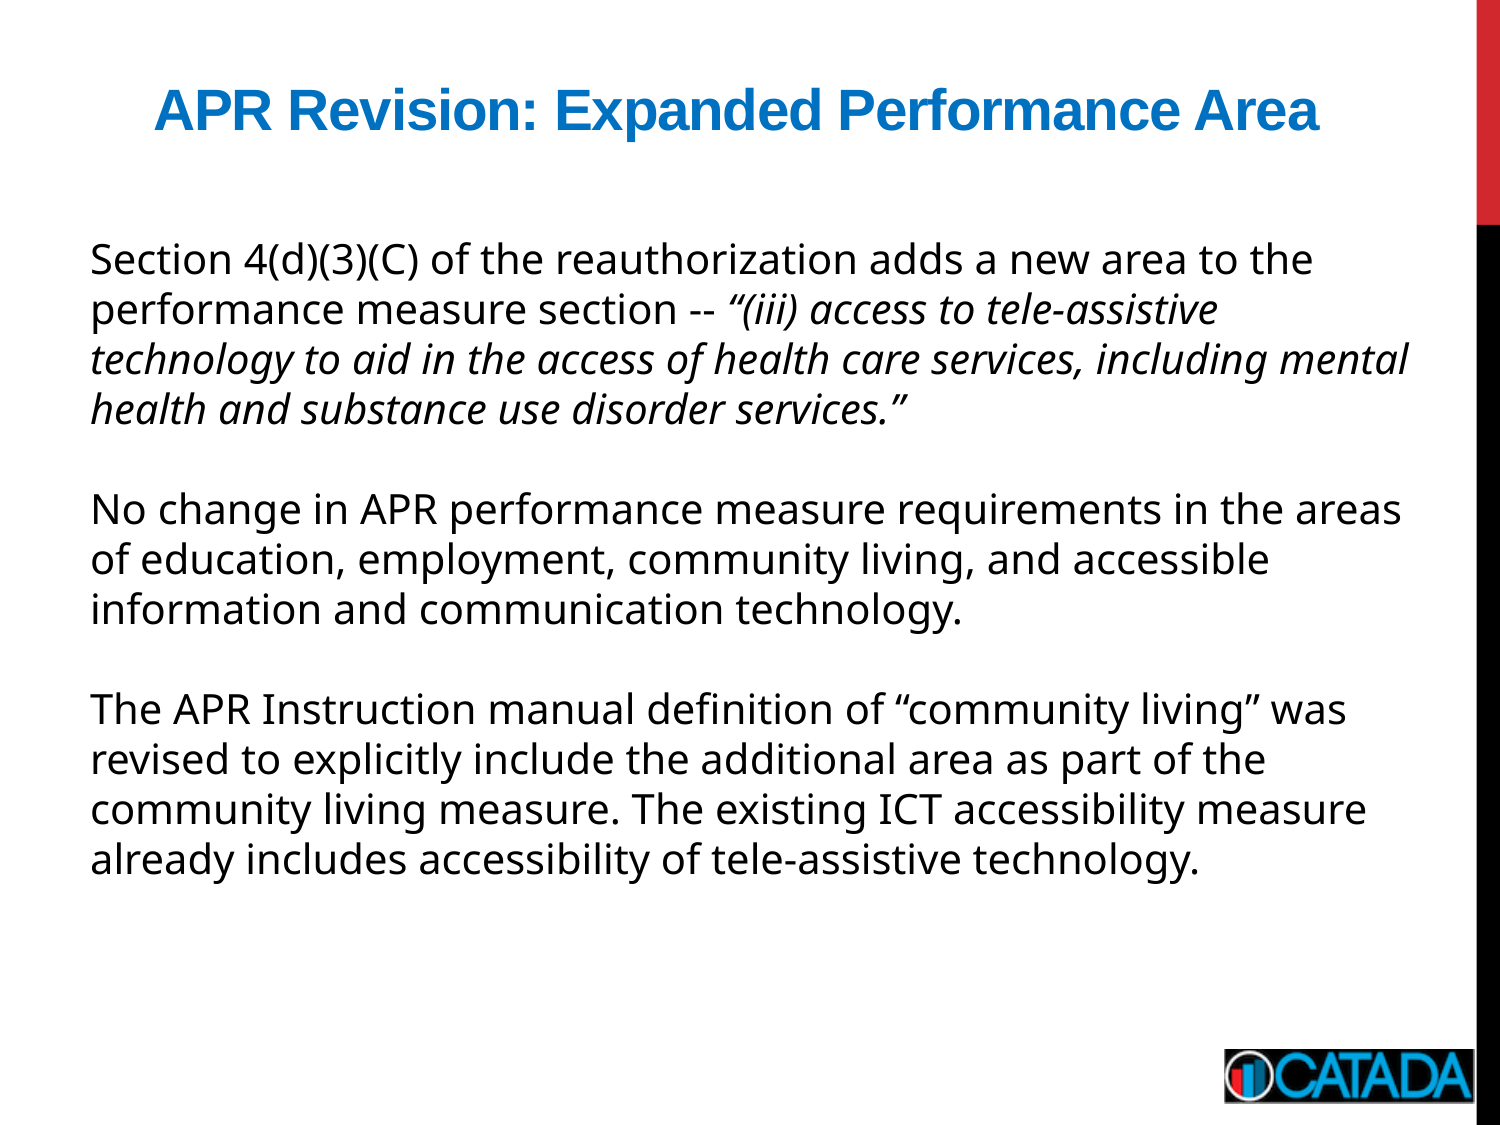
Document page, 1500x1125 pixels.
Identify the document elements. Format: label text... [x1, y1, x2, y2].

list Section 4(d)(3)(C) of the reauthorization adds a new area to the performance measure section -- “(iii) access to tele-assistive technology to aid in the access of health care services, including mental health and substance use disorder services.” No change in APR performance measure requirements in the areas of education, employment, community living, and accessible information and communication technology. The APR Instruction manual definition of “community living” was revised to explicitly include the additional area as part of the community living measure. The existing ICT accessibility measure already includes accessibility of tele-assistive technology. [75, 224, 1433, 1024]
picture [1224, 1049, 1476, 1104]
title APR Revision: Expanded Performance Area [36, 51, 1437, 150]
